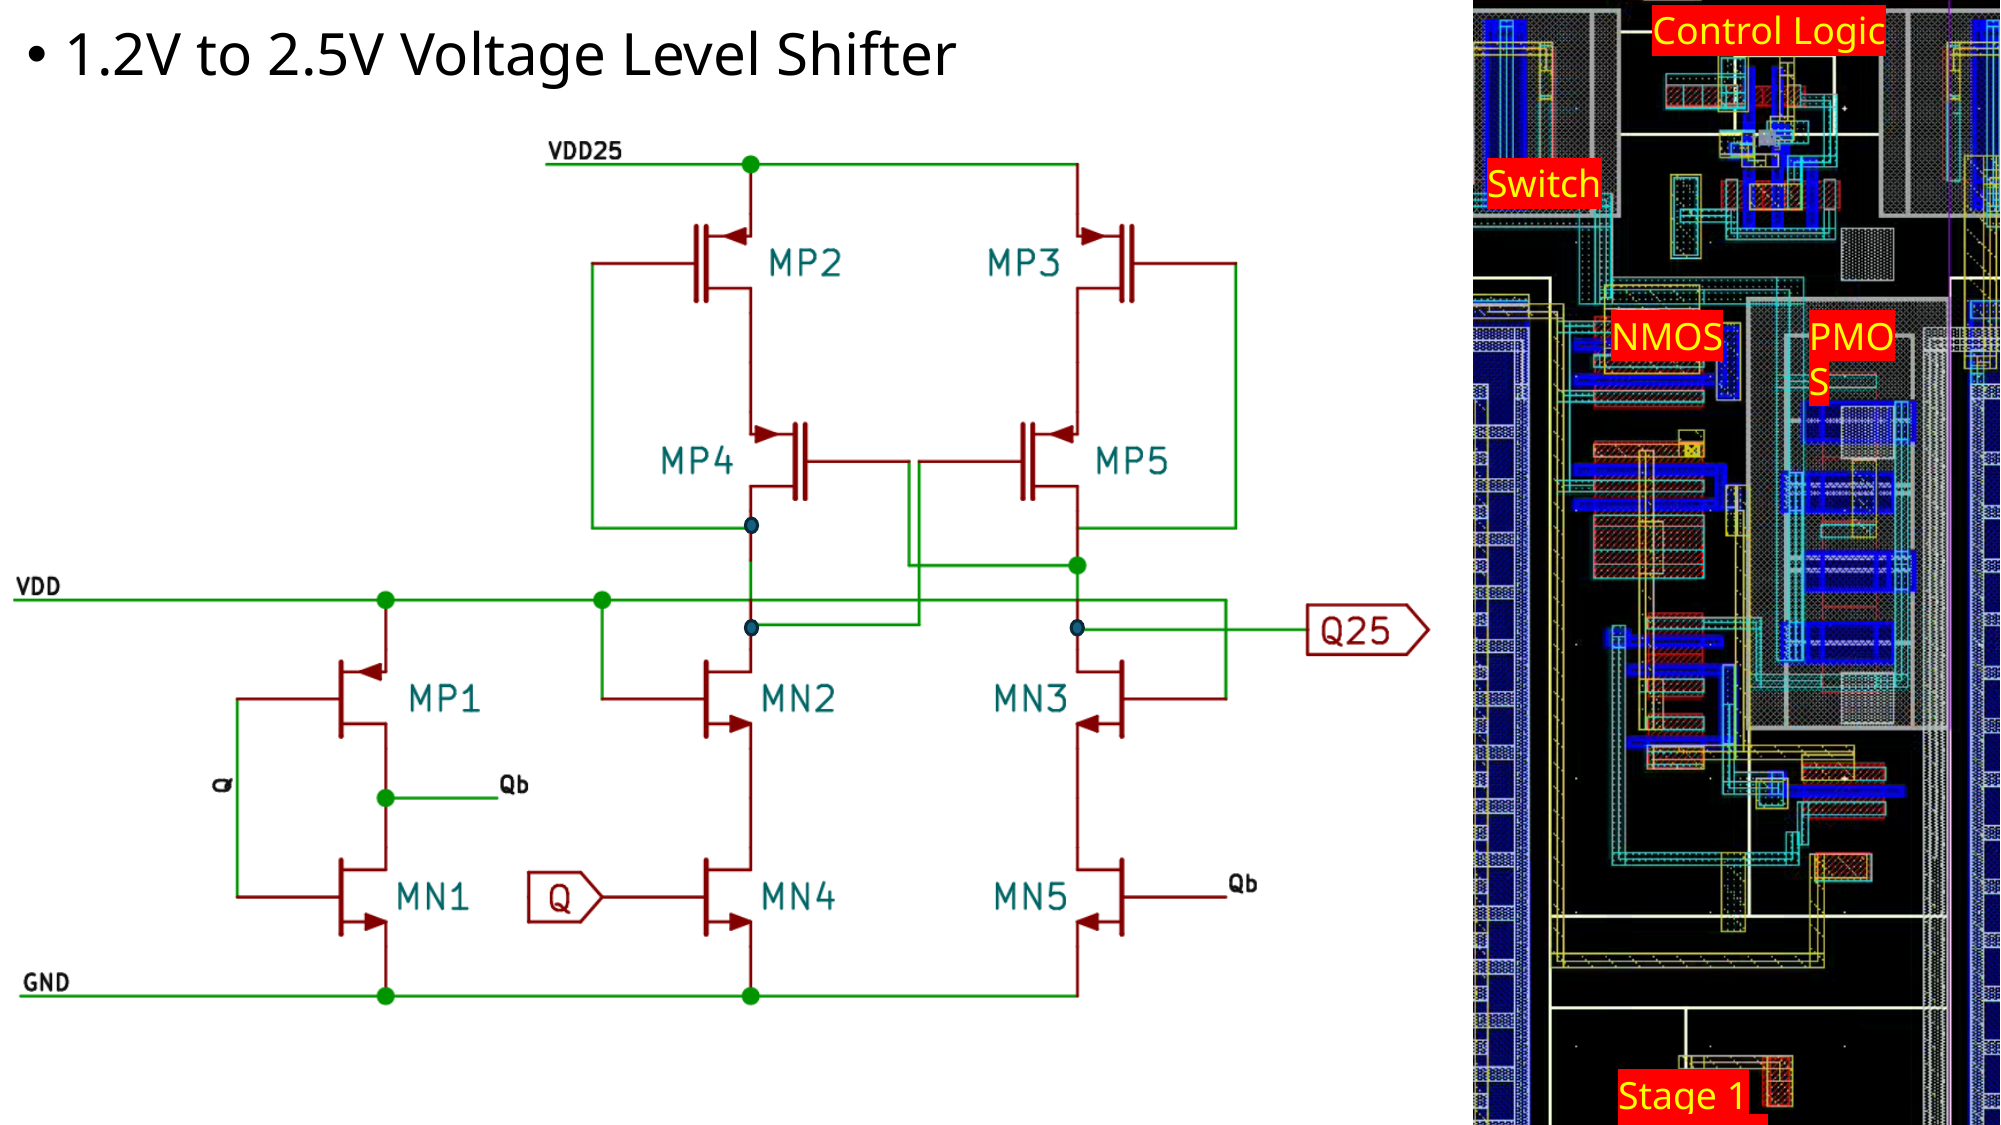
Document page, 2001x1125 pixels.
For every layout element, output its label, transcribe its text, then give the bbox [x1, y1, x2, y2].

text_box Switch [1472, 152, 1638, 213]
text_box Control Logic [1637, 0, 1928, 60]
list 1.2V to 2.5V Voltage Level Shifter [11, 17, 1473, 298]
picture [4, 0, 2000, 1125]
text_box Stage 1 Follower [1603, 1064, 1913, 1125]
